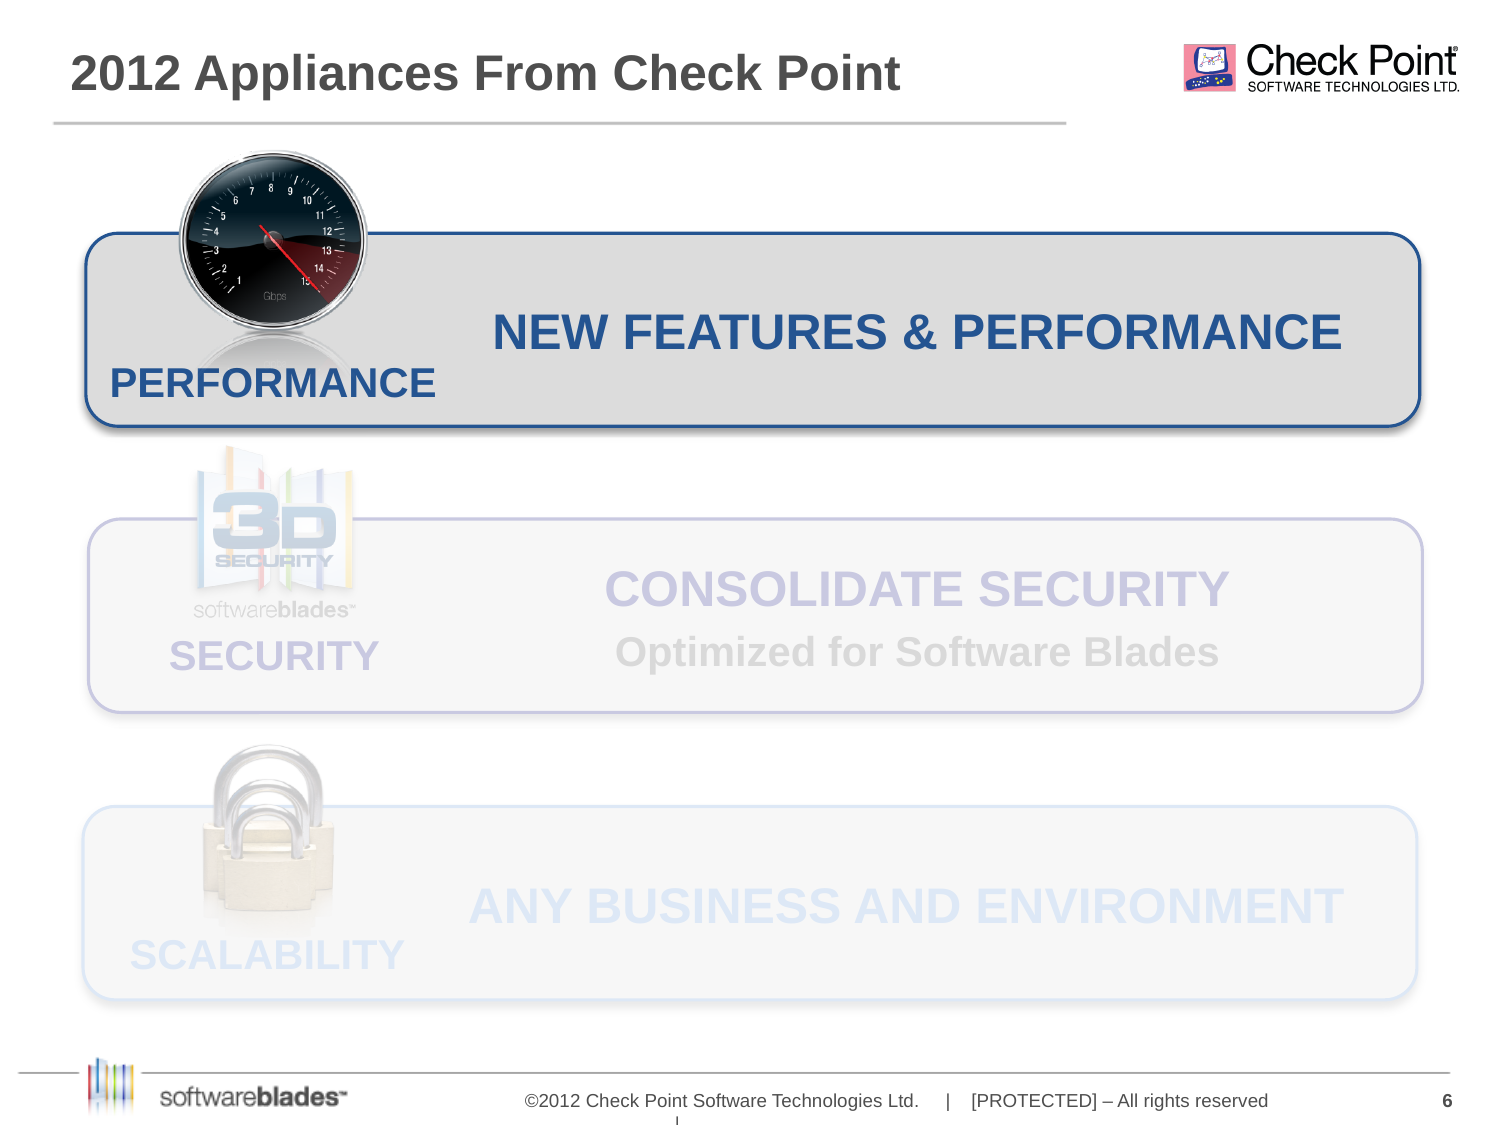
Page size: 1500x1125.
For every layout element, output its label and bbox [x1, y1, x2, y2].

text_box [88, 444, 1426, 713]
picture [0, 0, 1500, 1125]
